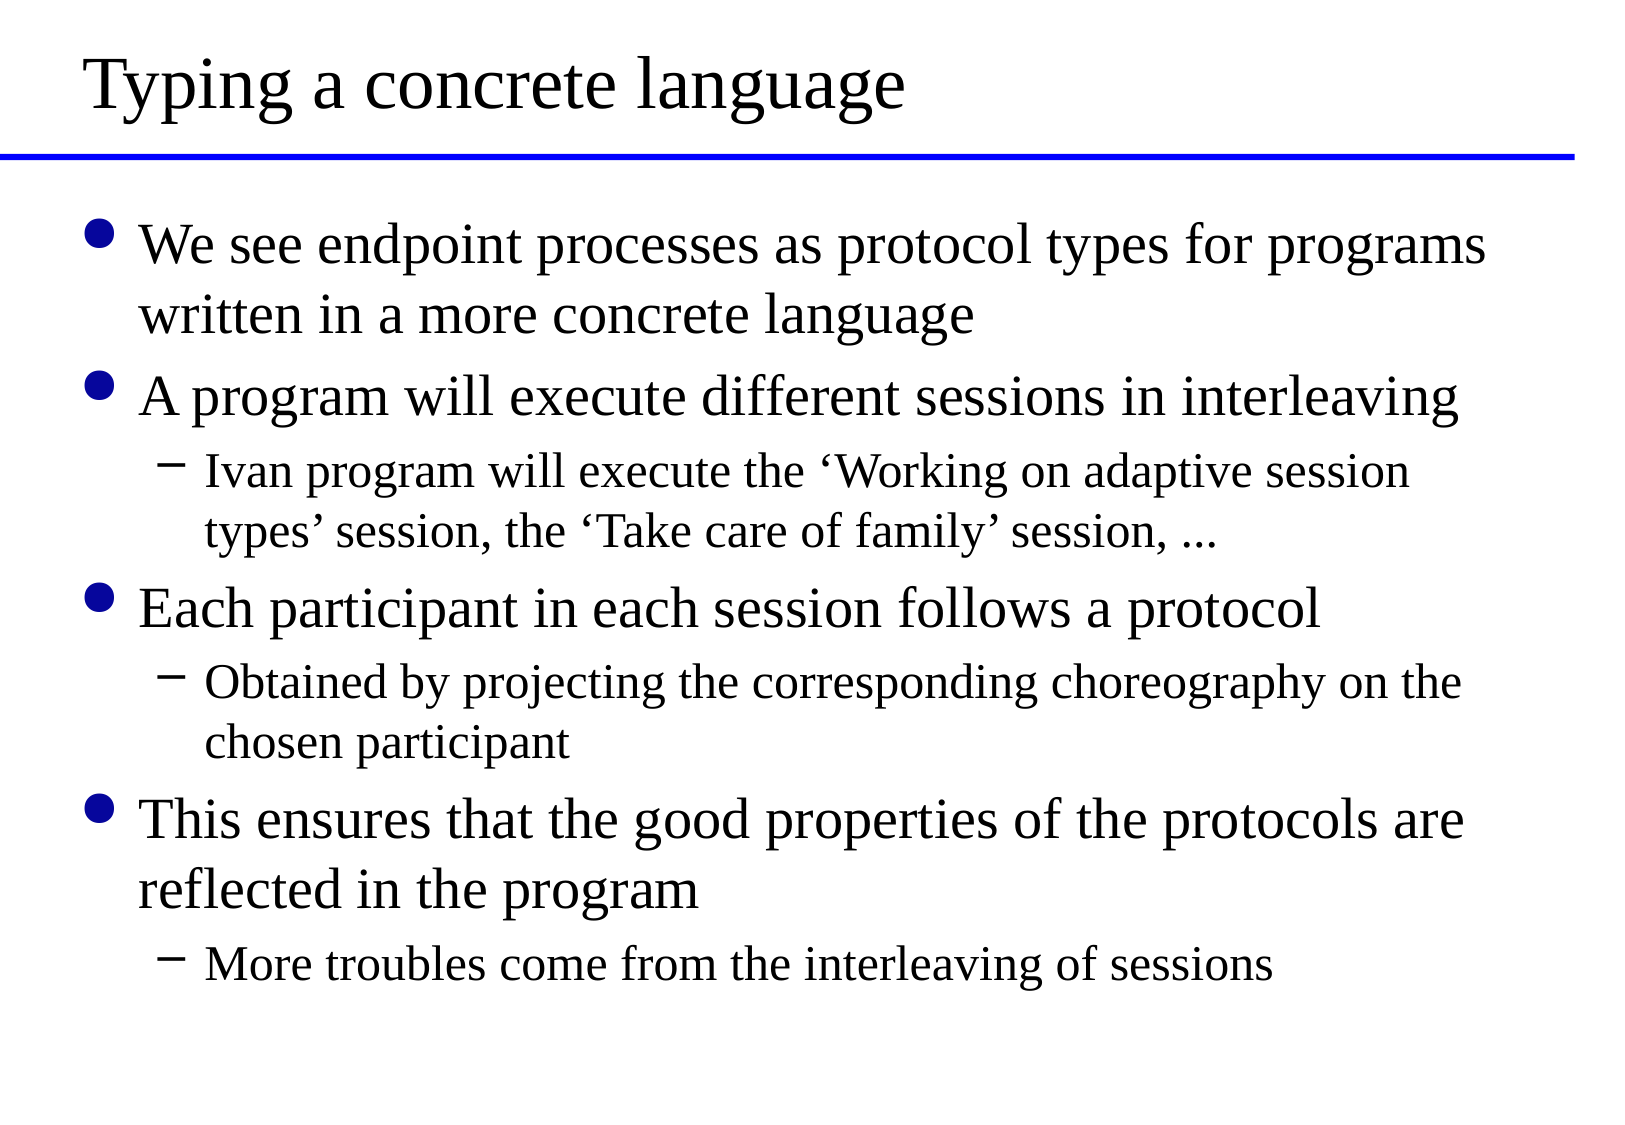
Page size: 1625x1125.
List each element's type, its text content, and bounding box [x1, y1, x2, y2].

title Typing a concrete language [67, 27, 1544, 131]
list We see endpoint processes as protocol types for programs written in a more concrete language A program will execute different sessions in interleaving Ivan program will execute the ‘Working on adaptive session types’ session, the ‘Take care of family’ session, ... Each participant in each session follows a protocol Obtained by projecting the corresponding choreography on the chosen participant This ensures that the good properties of the protocols are reflected in the program More troubles come from the interleaving of sessions [67, 198, 1546, 1061]
